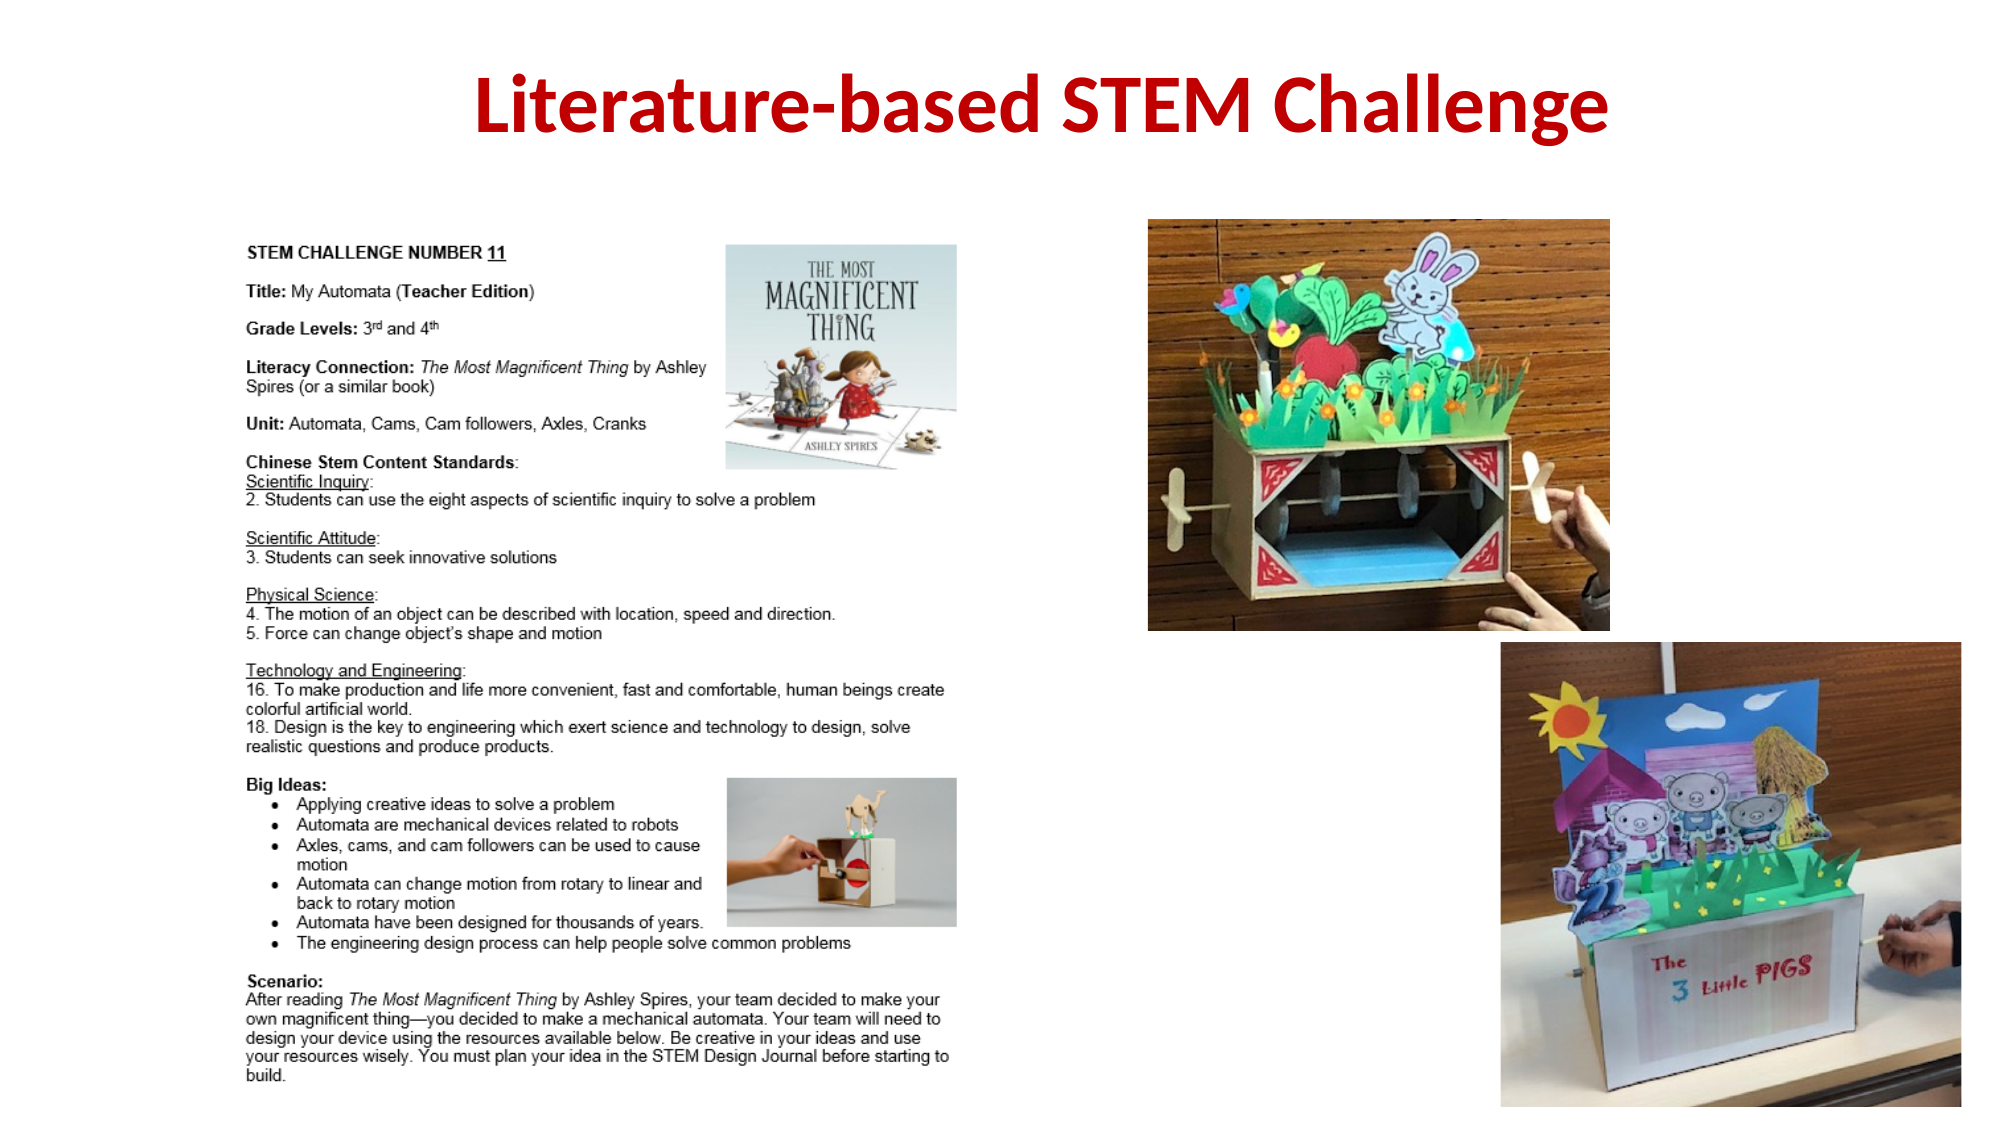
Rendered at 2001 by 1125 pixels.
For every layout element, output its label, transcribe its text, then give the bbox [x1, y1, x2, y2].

picture [1498, 642, 1963, 1107]
picture [217, 219, 994, 1107]
text_box Literature-based STEM Challenge [217, 41, 1869, 157]
picture [1147, 219, 1610, 631]
